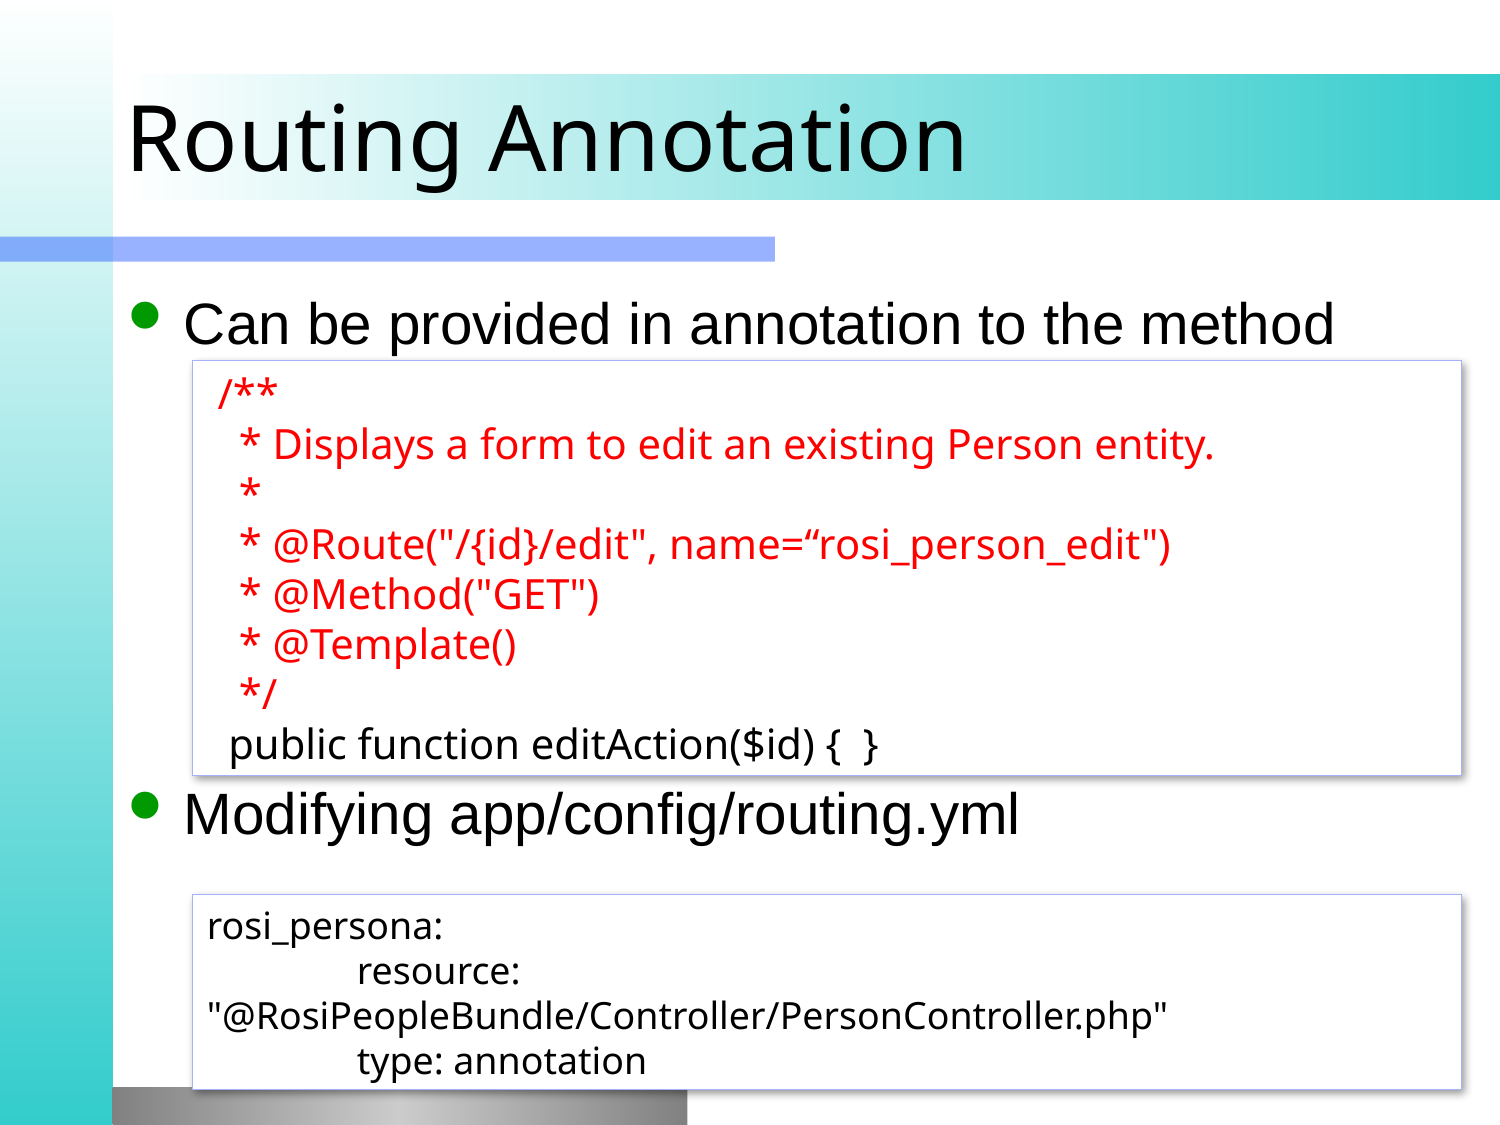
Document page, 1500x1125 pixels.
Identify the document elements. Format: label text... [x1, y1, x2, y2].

title Routing Annotation [110, 40, 1386, 229]
text_box rosi_persona: resource: "@RosiPeopleBundle/Controller/PersonController.php" type: annotation [192, 894, 1462, 1090]
list Can be provided in annotation to the method Modifying app/config/routing.yml [112, 278, 1388, 1082]
text_box /** * Displays a form to edit an existing Person entity. * * @Route("/{id}/edit", name=“rosi_person_edit") * @Method("GET") * @Template() */ public function editAction($id) { } [192, 360, 1462, 776]
